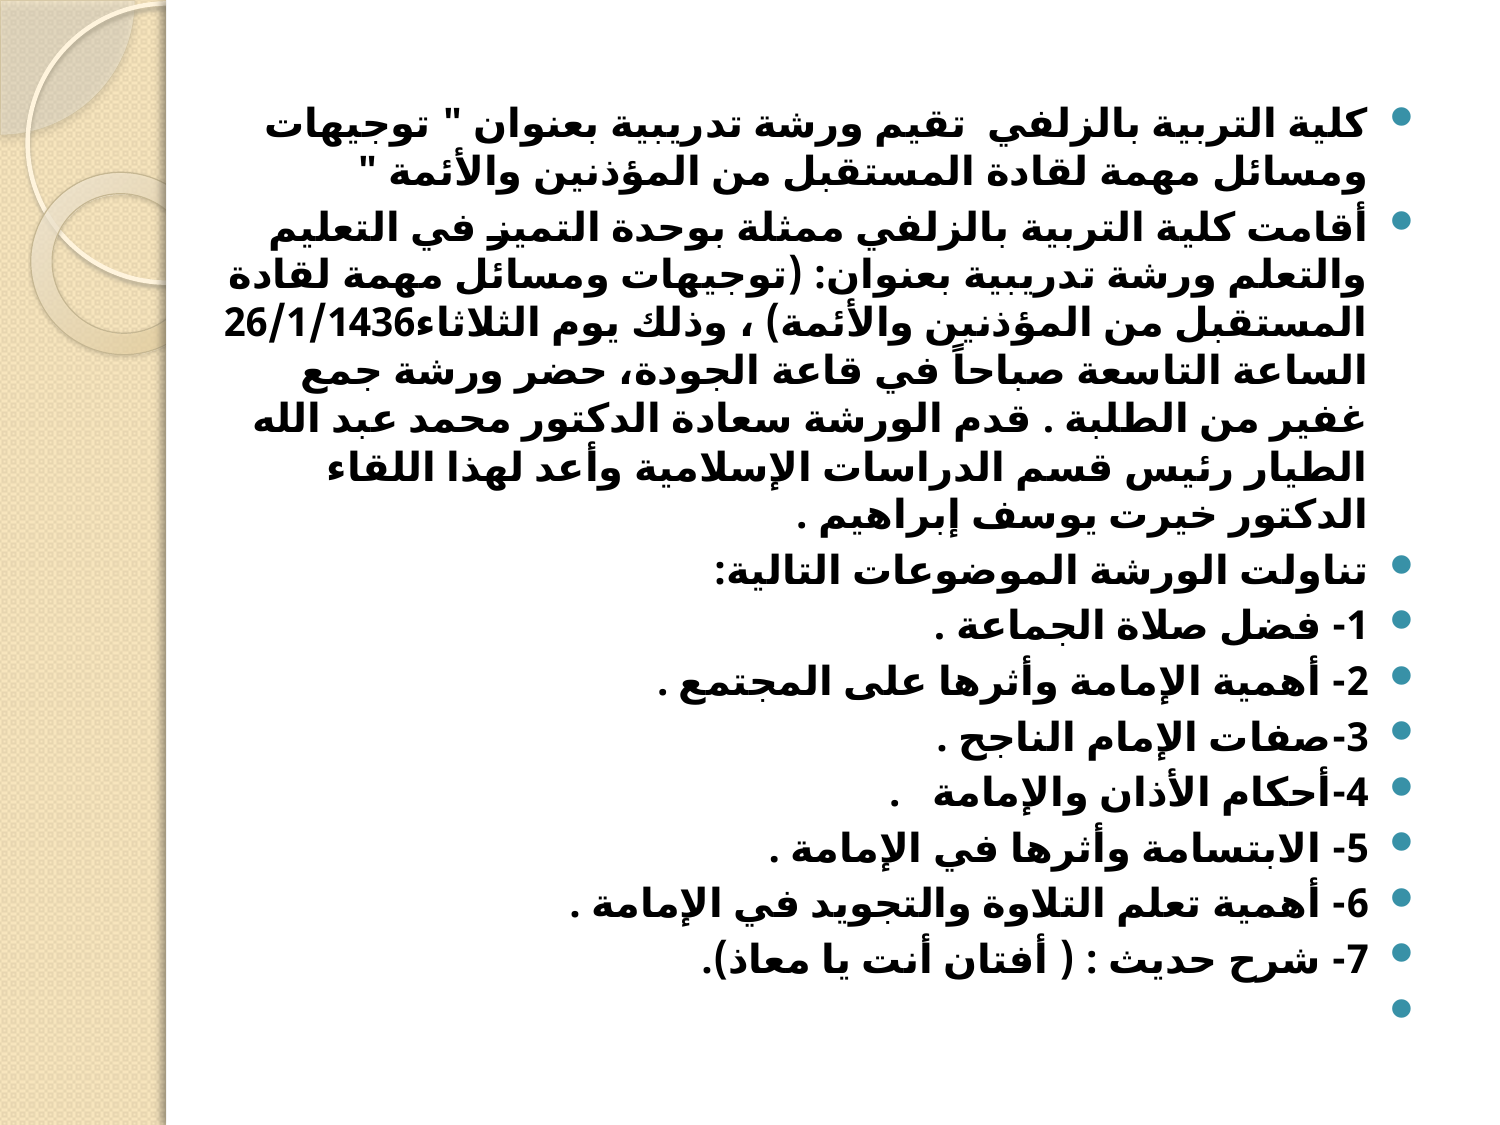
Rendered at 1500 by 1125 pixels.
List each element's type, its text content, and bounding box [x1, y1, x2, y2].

list كلية التربية بالزلفي تقيم ورشة تدريبية بعنوان " توجيهات ومسائل مهمة لقادة المستقبل من المؤذنين والأئمة " أقامت كلية التربية بالزلفي ممثلة بوحدة التميز في التعليم والتعلم ورشة تدريبية بعنوان: (توجيهات ومسائل مهمة لقادة المستقبل من المؤذنين والأئمة) ، وذلك يوم الثلاثاء26/1/1436 الساعة التاسعة صباحاً في قاعة الجودة، حضر ورشة جمع غفير من الطلبة . قدم الورشة سعادة الدكتور محمد عبد الله الطيار رئيس قسم الدراسات الإسلامية وأعد لهذا اللقاء الدكتور خيرت يوسف إبراهيم . تناولت الورشة الموضوعات التالية: 1- فضل صلاة الجماعة . 2- أهمية الإمامة وأثرها على المجتمع . 3-صفات الإمام الناجح . 4-أحكام الأذان والإمامة . 5- الابتسامة وأثرها في الإمامة . 6- أهمية تعلم التلاوة والتجويد في الإمامة . 7- شرح حديث : ( أفتان أنت يا معاذ). [194, 90, 1436, 1073]
